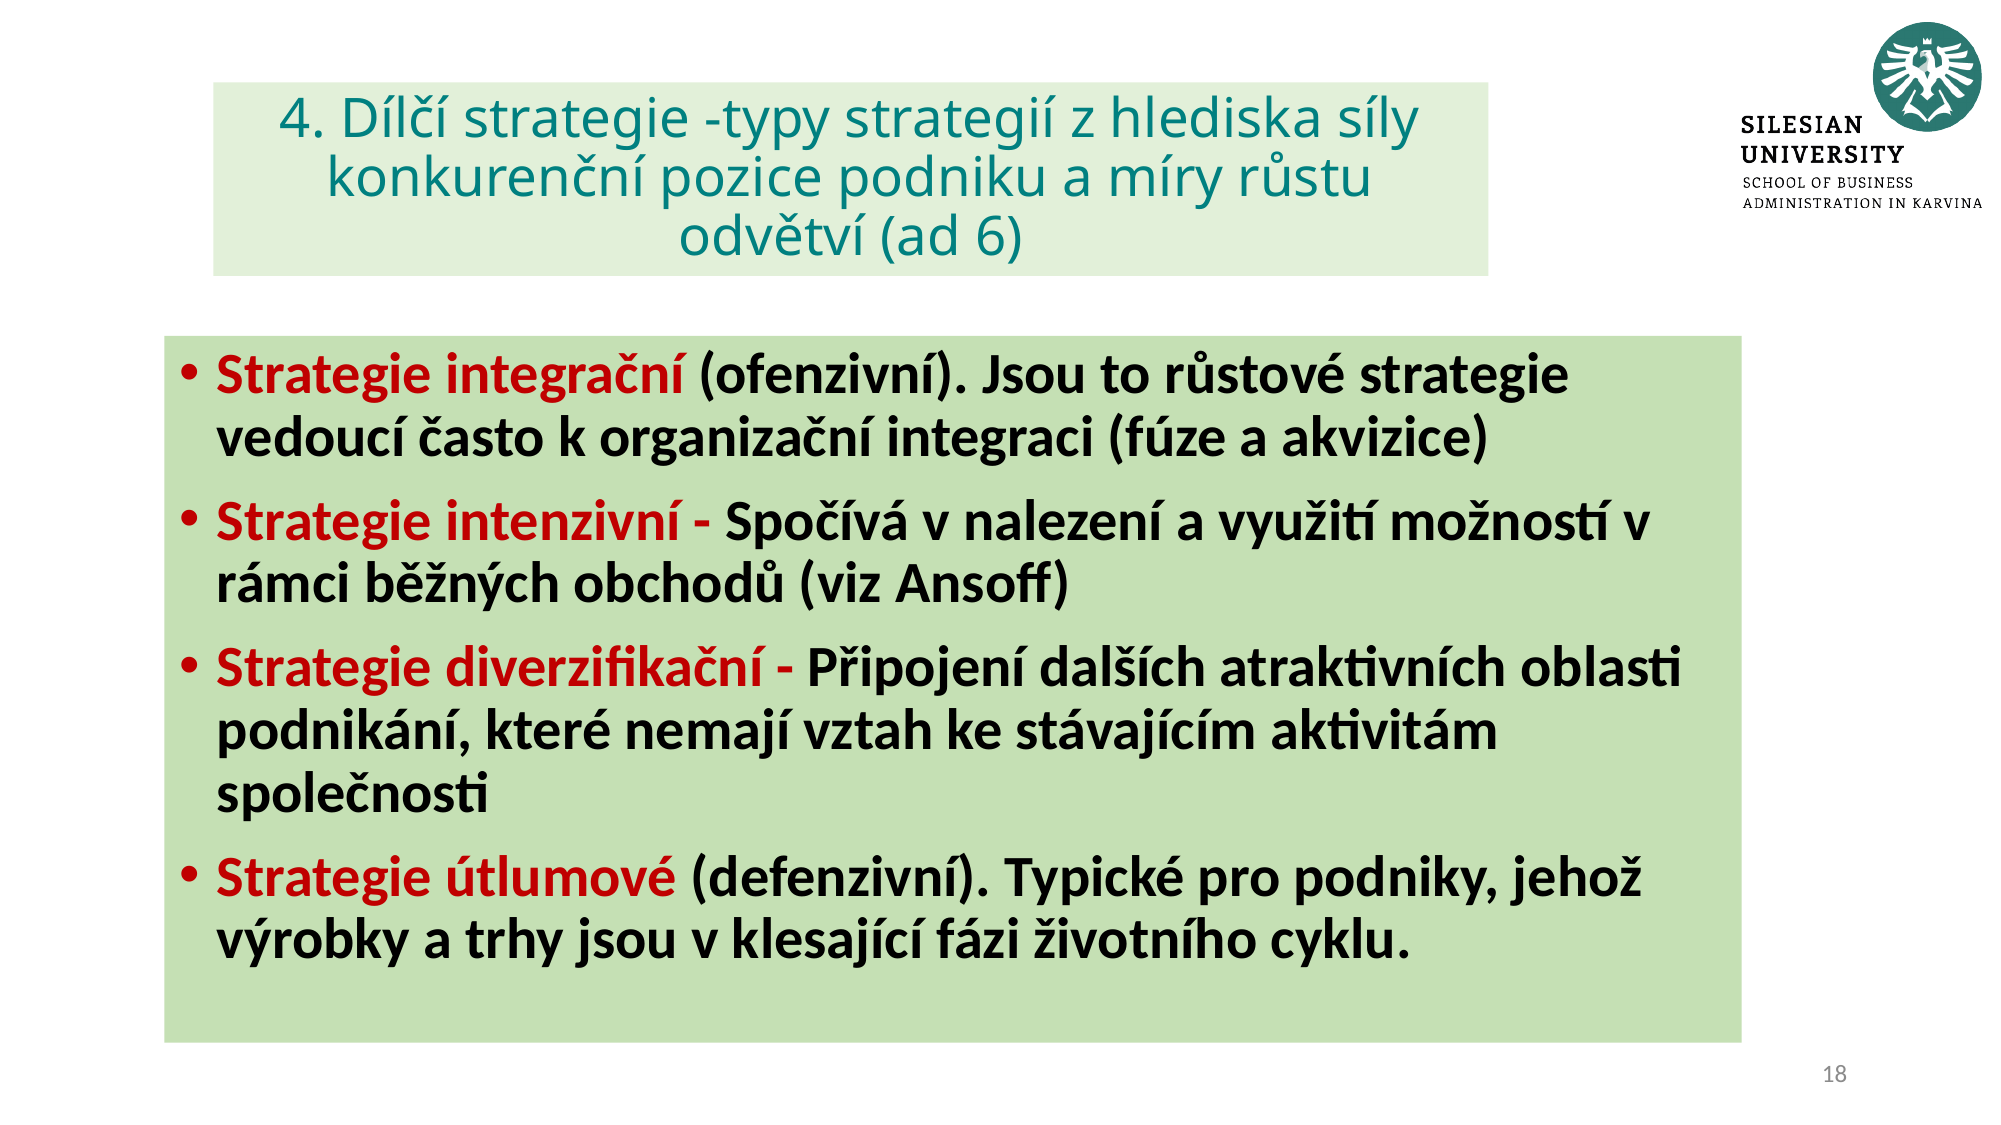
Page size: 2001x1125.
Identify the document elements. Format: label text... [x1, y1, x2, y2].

picture [1741, 22, 1982, 208]
list Strategie integrační (ofenzivní). Jsou to růstové strategie vedoucí často k organizační integraci (fúze a akvizice) Strategie intenzivní - Spočívá v nalezení a využití možností v rámci běžných obchodů (viz Ansoff) Strategie diverzifikační - Připojení dalších atraktivních oblasti podnikání, které nemají vztah ke stávajícím aktivitám společnosti Strategie útlumové (defenzivní). Typické pro podniky, jehož výrobky a trhy jsou v klesající fázi životního cyklu. [164, 335, 1742, 1043]
title 4. Dílčí strategie -typy strategií z hlediska síly konkurenční pozice podniku a míry růstu odvětví (ad 6) [213, 82, 1489, 276]
slide_number 18 [1412, 1042, 1863, 1103]
